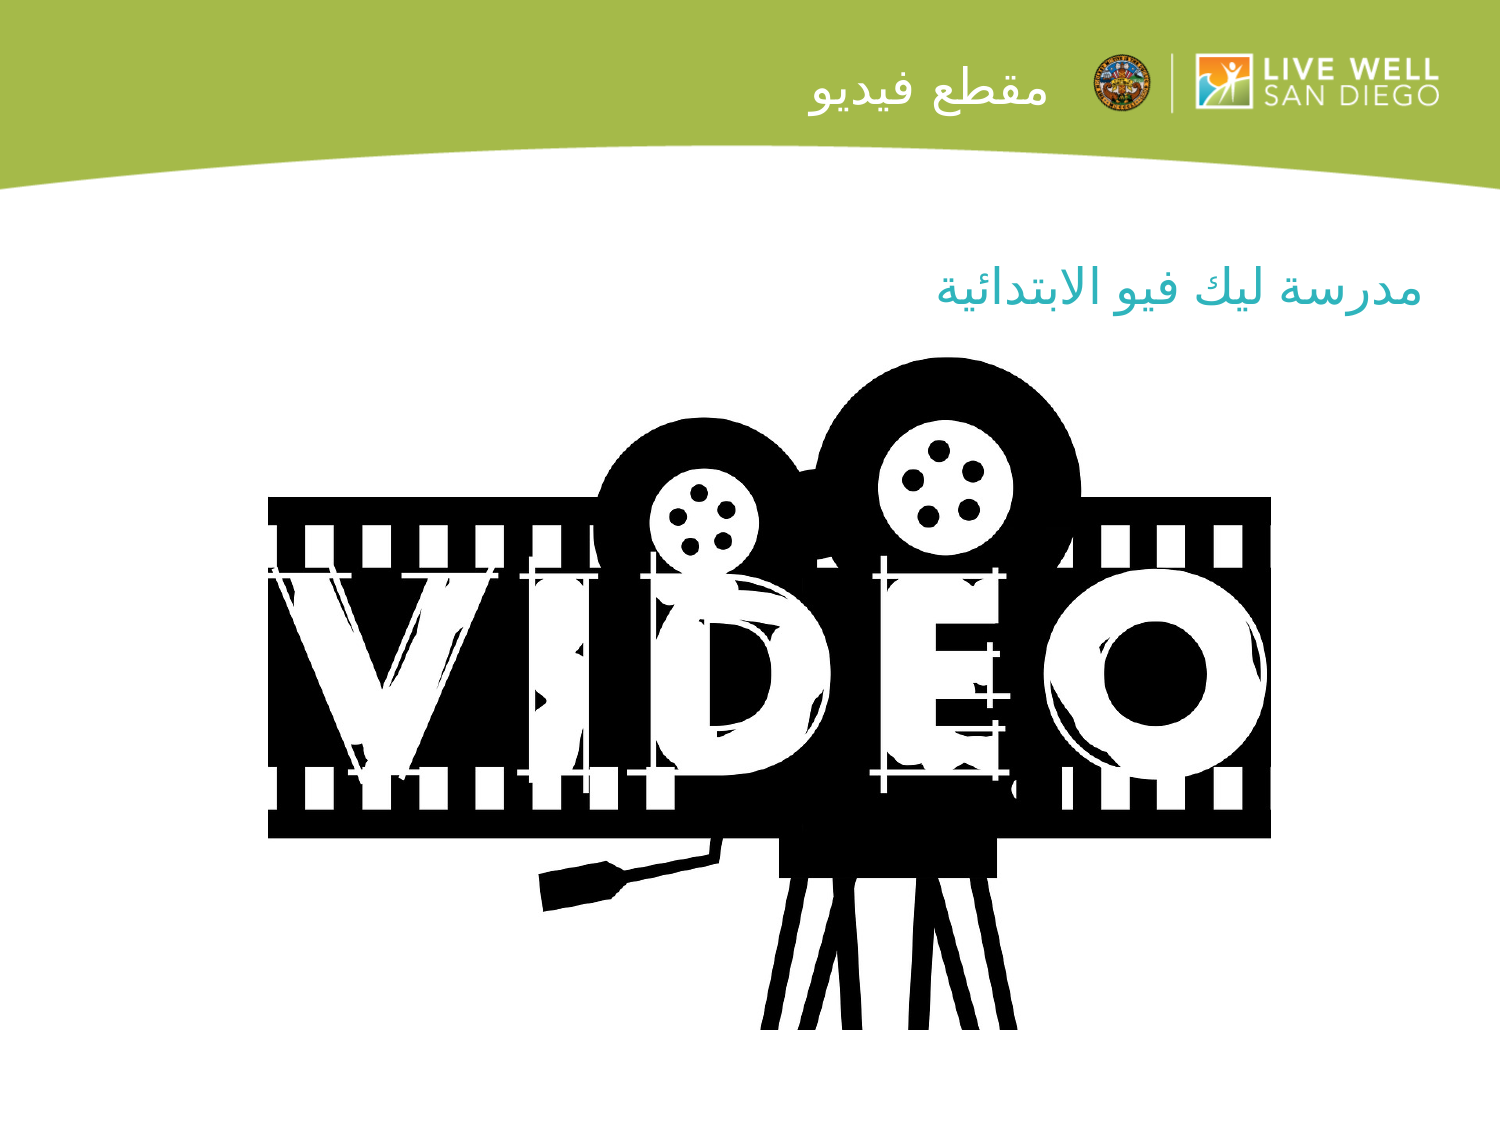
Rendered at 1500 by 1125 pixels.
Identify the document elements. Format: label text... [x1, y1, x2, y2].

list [113, 321, 1426, 1030]
title مقطع فيديو [113, 27, 1052, 150]
list مدرسة ليك فيو الابتدائية [113, 224, 1425, 320]
picture [0, 0, 1500, 1125]
